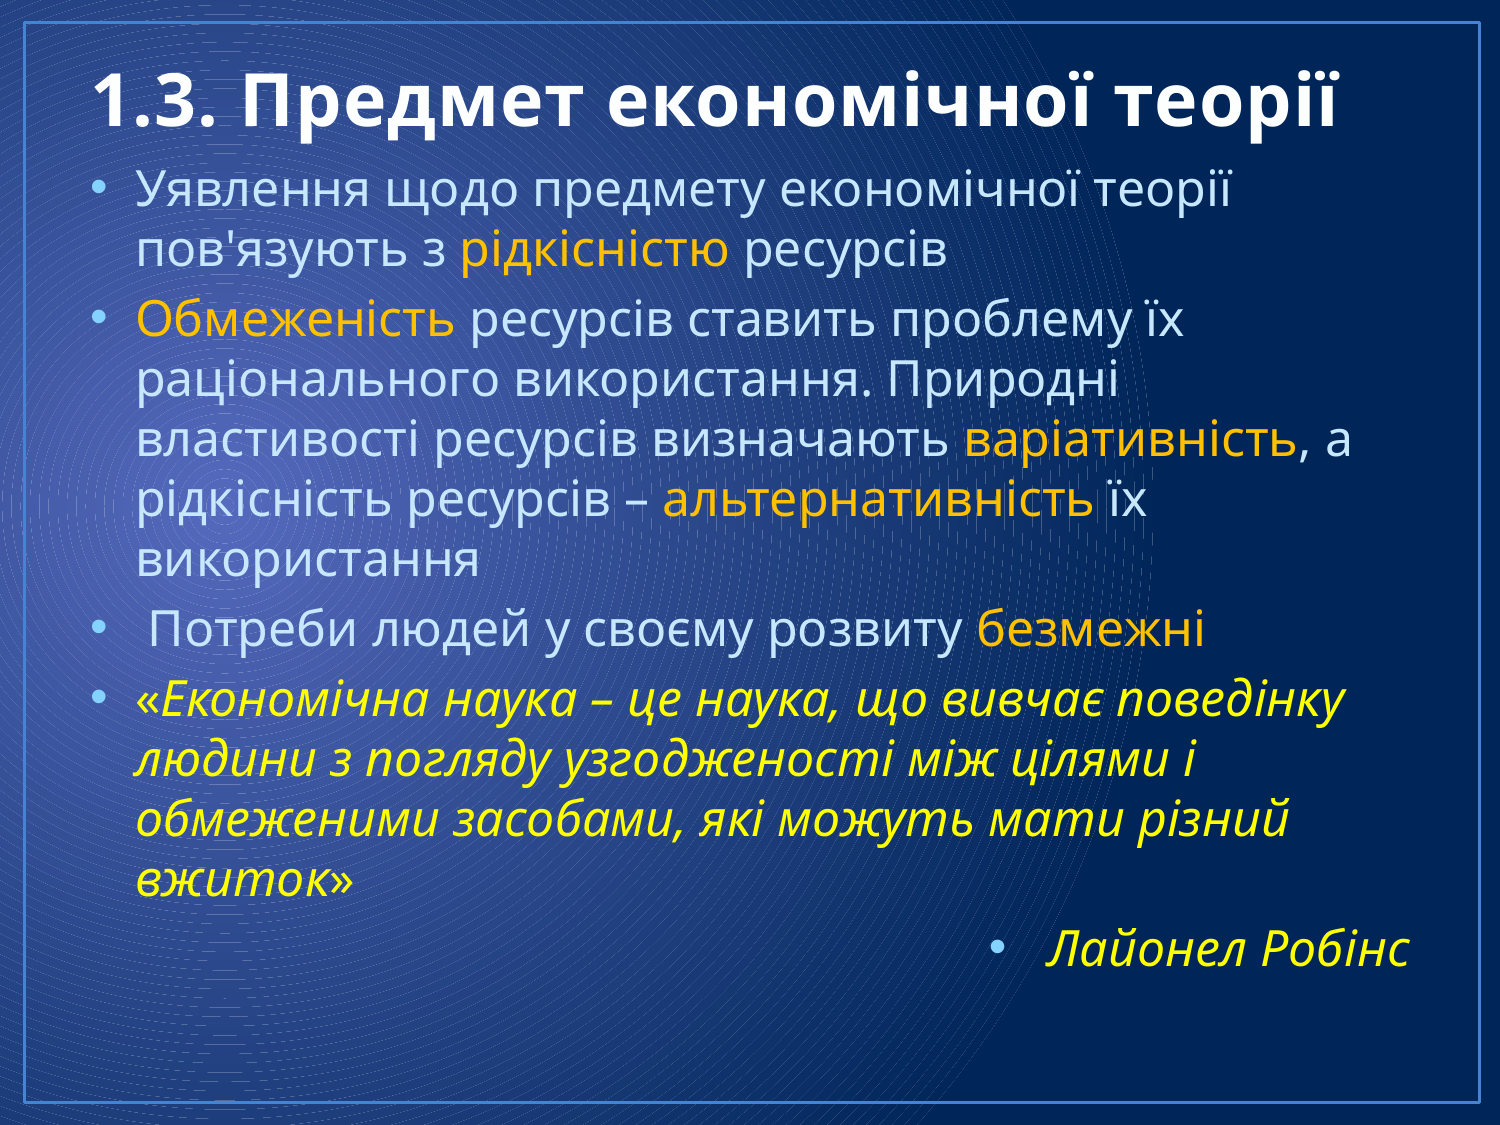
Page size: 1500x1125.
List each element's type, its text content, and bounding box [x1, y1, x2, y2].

list Уявлення щодо предмету економічної теорії пов'язують з рідкісністю ресурсів Обмеженість ресурсів ставить проблему їх раціонального використання. Природні властивості ресурсів визначають варіативність, а рідкісність ресурсів – альтернативність їх використання Потреби людей у своєму розвиту безмежні «Економічна наука – це наука, що вивчає поведінку людини з погляду узгодженості між цілями і обмеженими засобами, які можуть мати різний вжиток» Лайонел Робінс [75, 149, 1425, 1083]
title 1.3. Предмет економічної теорії [75, 45, 1425, 149]
